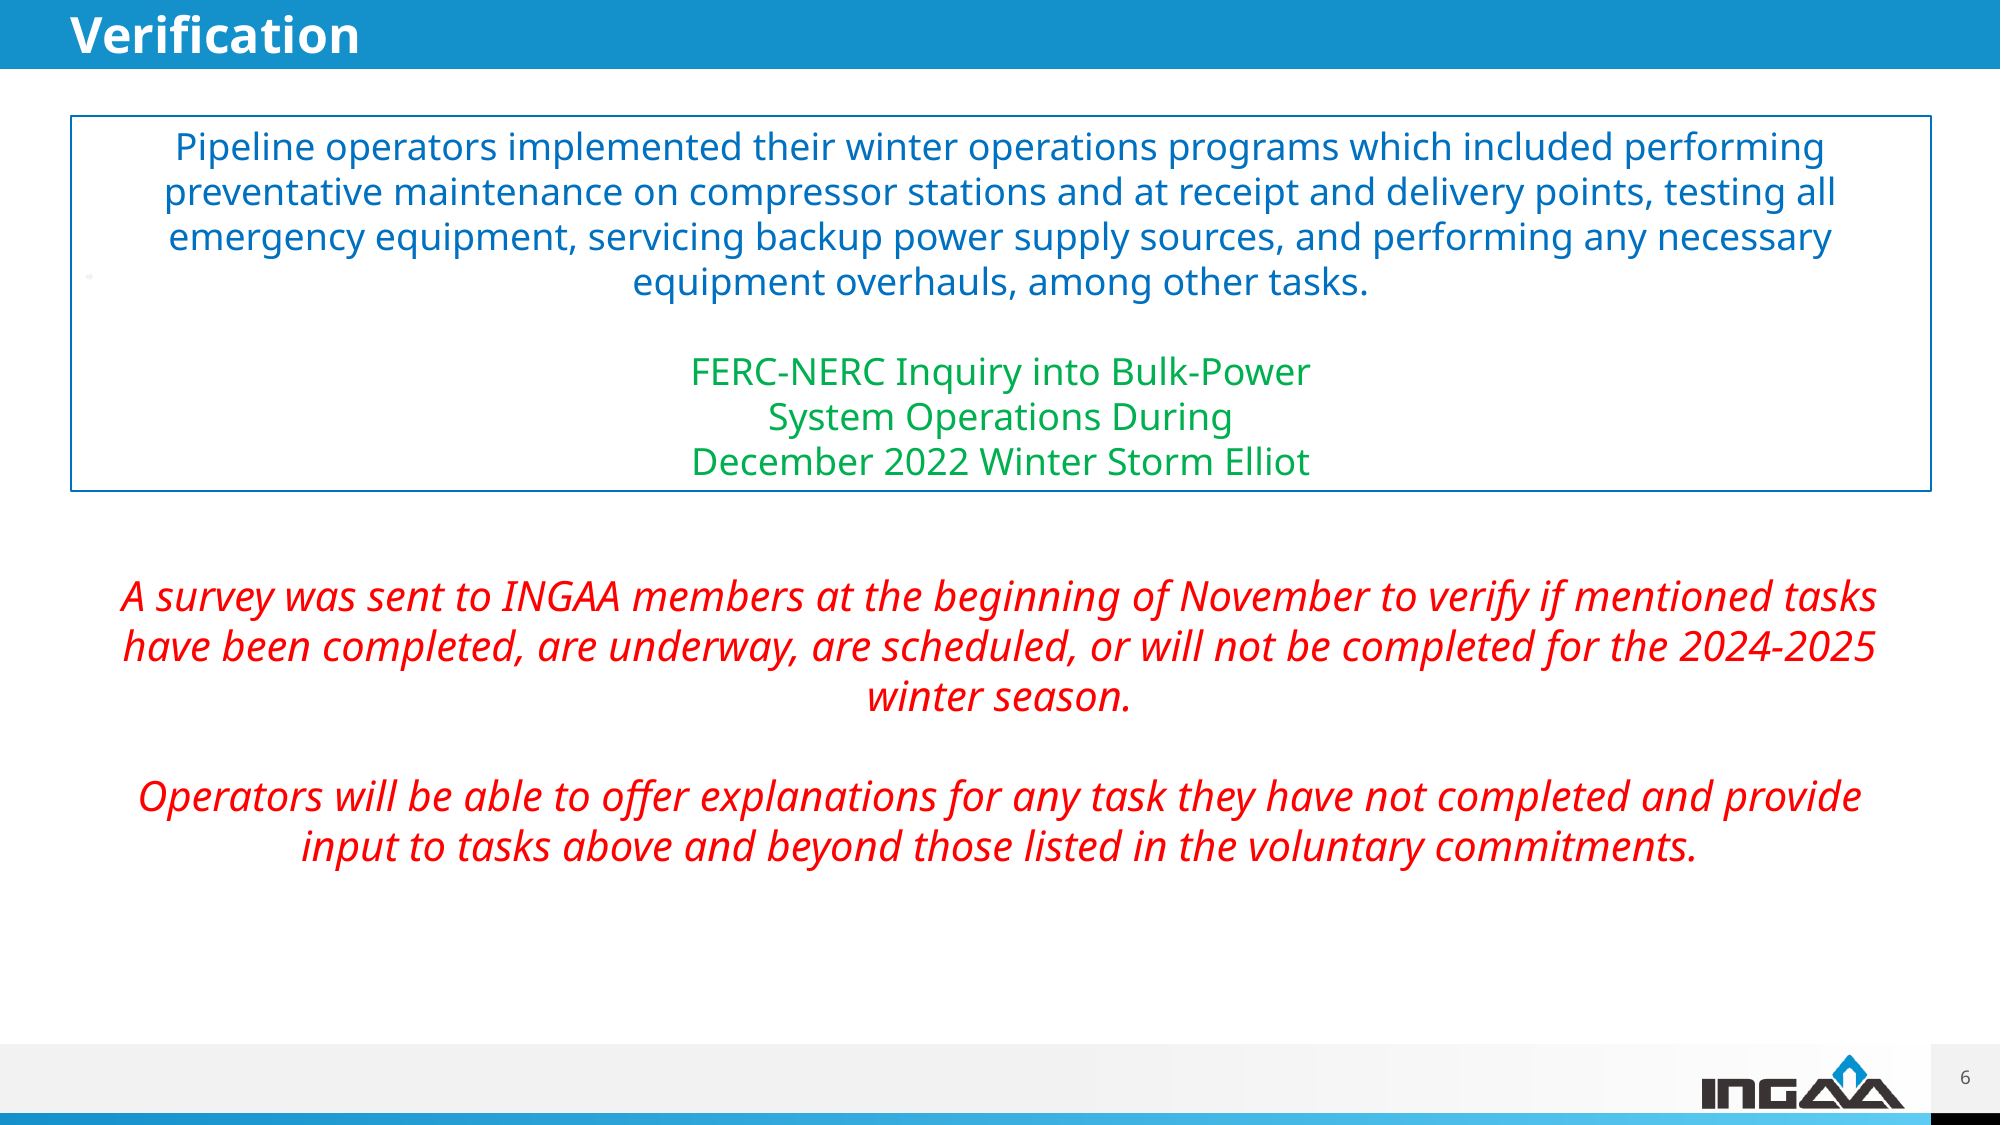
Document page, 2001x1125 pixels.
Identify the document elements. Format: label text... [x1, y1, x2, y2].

text_box A survey was sent to INGAA members at the beginning of November to verify if mentioned tasks have been completed, are underway, are scheduled, or will not be completed for the 2024-2025 winter season. Operators will be able to offer explanations for any task they have not completed and provide input to tasks above and beyond those listed in the voluntary commitments. [69, 562, 1931, 878]
slide_number 6 [1931, 1044, 2000, 1114]
title Verification [70, 10, 1932, 58]
text_box Pipeline operators implemented their winter operations programs which included performing preventative maintenance on compressor stations and at receipt and delivery points, testing all emergency equipment, servicing backup power supply sources, and performing any necessary equipment overhauls, among other tasks. FERC-NERC Inquiry into Bulk-Power System Operations During December 2022 Winter Storm Elliot [70, 115, 1932, 491]
picture [1702, 1054, 1905, 1109]
text_box [84, 270, 95, 284]
